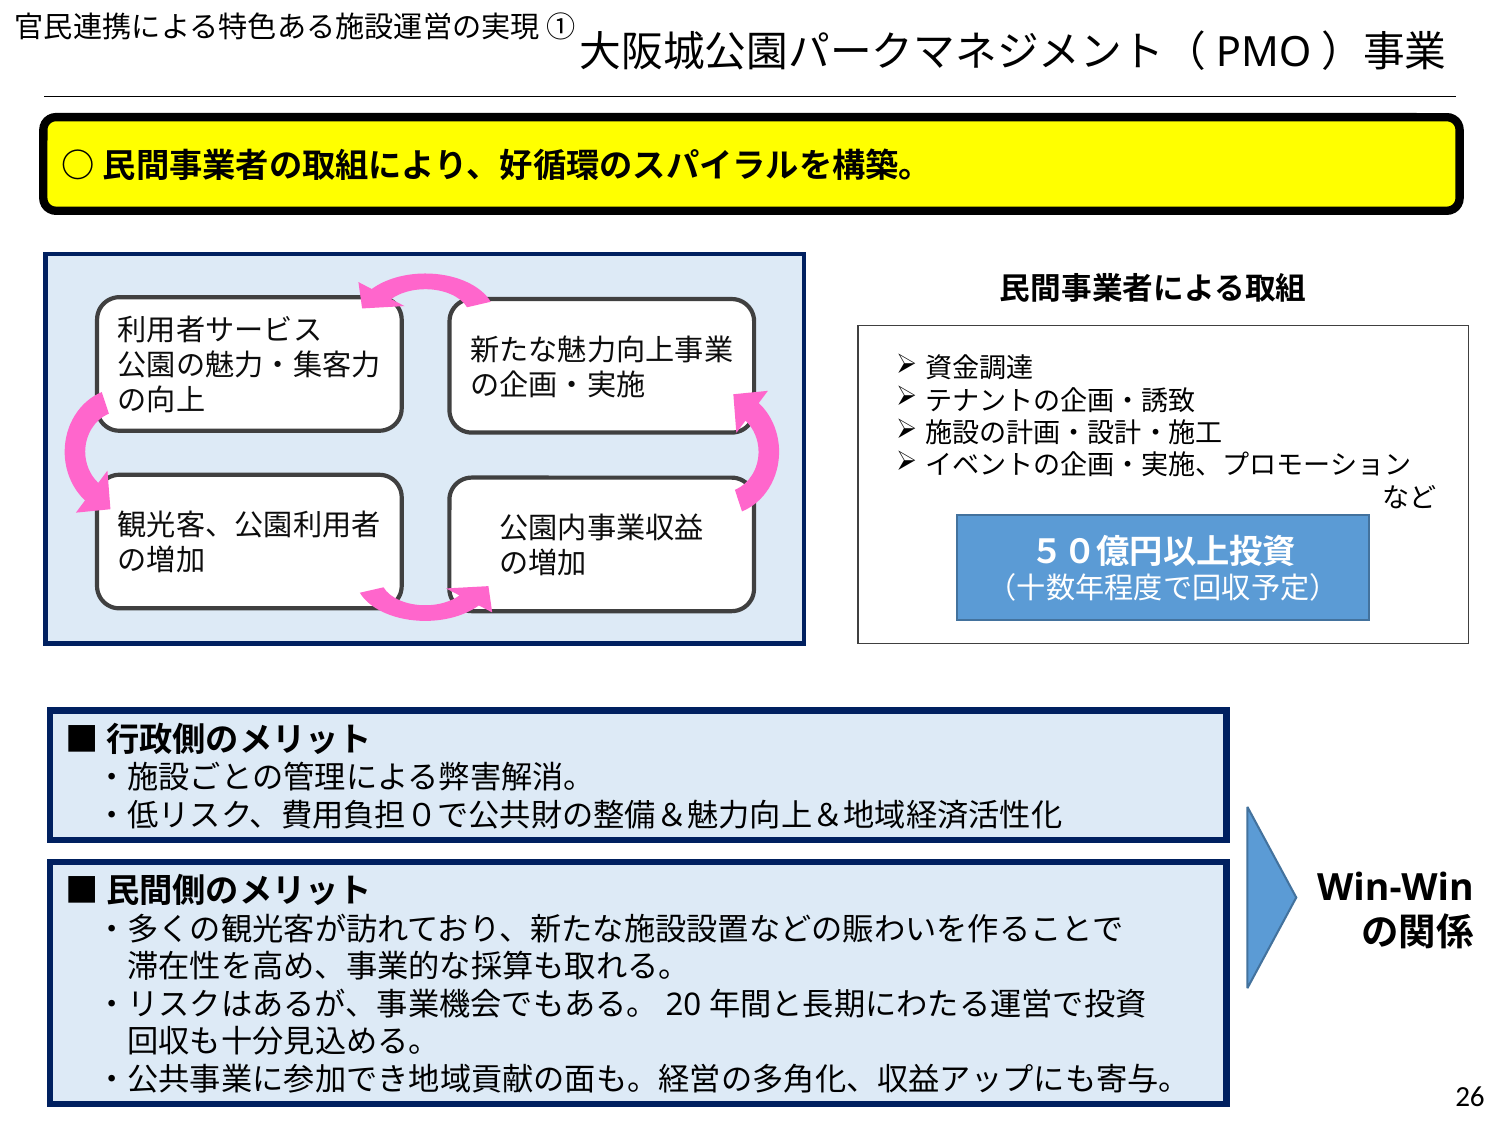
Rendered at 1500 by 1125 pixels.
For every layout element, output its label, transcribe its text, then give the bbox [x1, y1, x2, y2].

text_box [45, 253, 805, 644]
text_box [64, 388, 780, 516]
text_box 官民連携による特色ある施設運営の実現 ① [0, 0, 699, 51]
text_box 観光客、公園利用者 の増加 [97, 516, 355, 609]
text_box 利用者サービス 公園の魅力・集客力 の向上 [97, 297, 355, 388]
text_box Win-Win の関係 [1285, 855, 1489, 961]
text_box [355, 516, 496, 621]
text_box 資金調達 テナントの企画・誘致 施設の計画・設計・施工 イベントの企画・実施、プロモーション など [881, 343, 1486, 521]
text_box 公園内事業収益 の増加 [496, 516, 755, 612]
text_box ○民間事業者の取組により、好循環のスパイラルを構築。 [42, 116, 1461, 212]
text_box [1246, 806, 1285, 989]
text_box 大阪城公園パークマネジメント（PMO）事業 [564, 16, 1486, 82]
text_box ■行政側のメリット ・施設ごとの管理による弊害解消。 ・低リスク、費用負担０で公共財の整備＆魅力向上＆地域経済活性化 [50, 710, 1227, 841]
text_box ■民間側のメリット ・多くの観光客が訪れており、新たな施設設置などの賑わいを作ることで 滞在性を高め、事業的な採算も取れる。 ・リスクはあるが、事業機会でもある。20年間と長期にわたる運営で投資 回収も十分見込める。 ・公共事業に参加でき地域貢献の面も。経営の多角化、収益アップにも寄与。 [50, 862, 1227, 1105]
text_box 新たな魅力向上事業 の企画・実施 [496, 299, 755, 388]
text_box ５０億円以上投資 （十数年程度で回収予定） [956, 514, 1370, 621]
text_box 民間事業者による取組 [845, 249, 1462, 314]
text_box [857, 324, 1469, 645]
slide_number 242 [1162, 1065, 1500, 1125]
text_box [355, 273, 496, 388]
